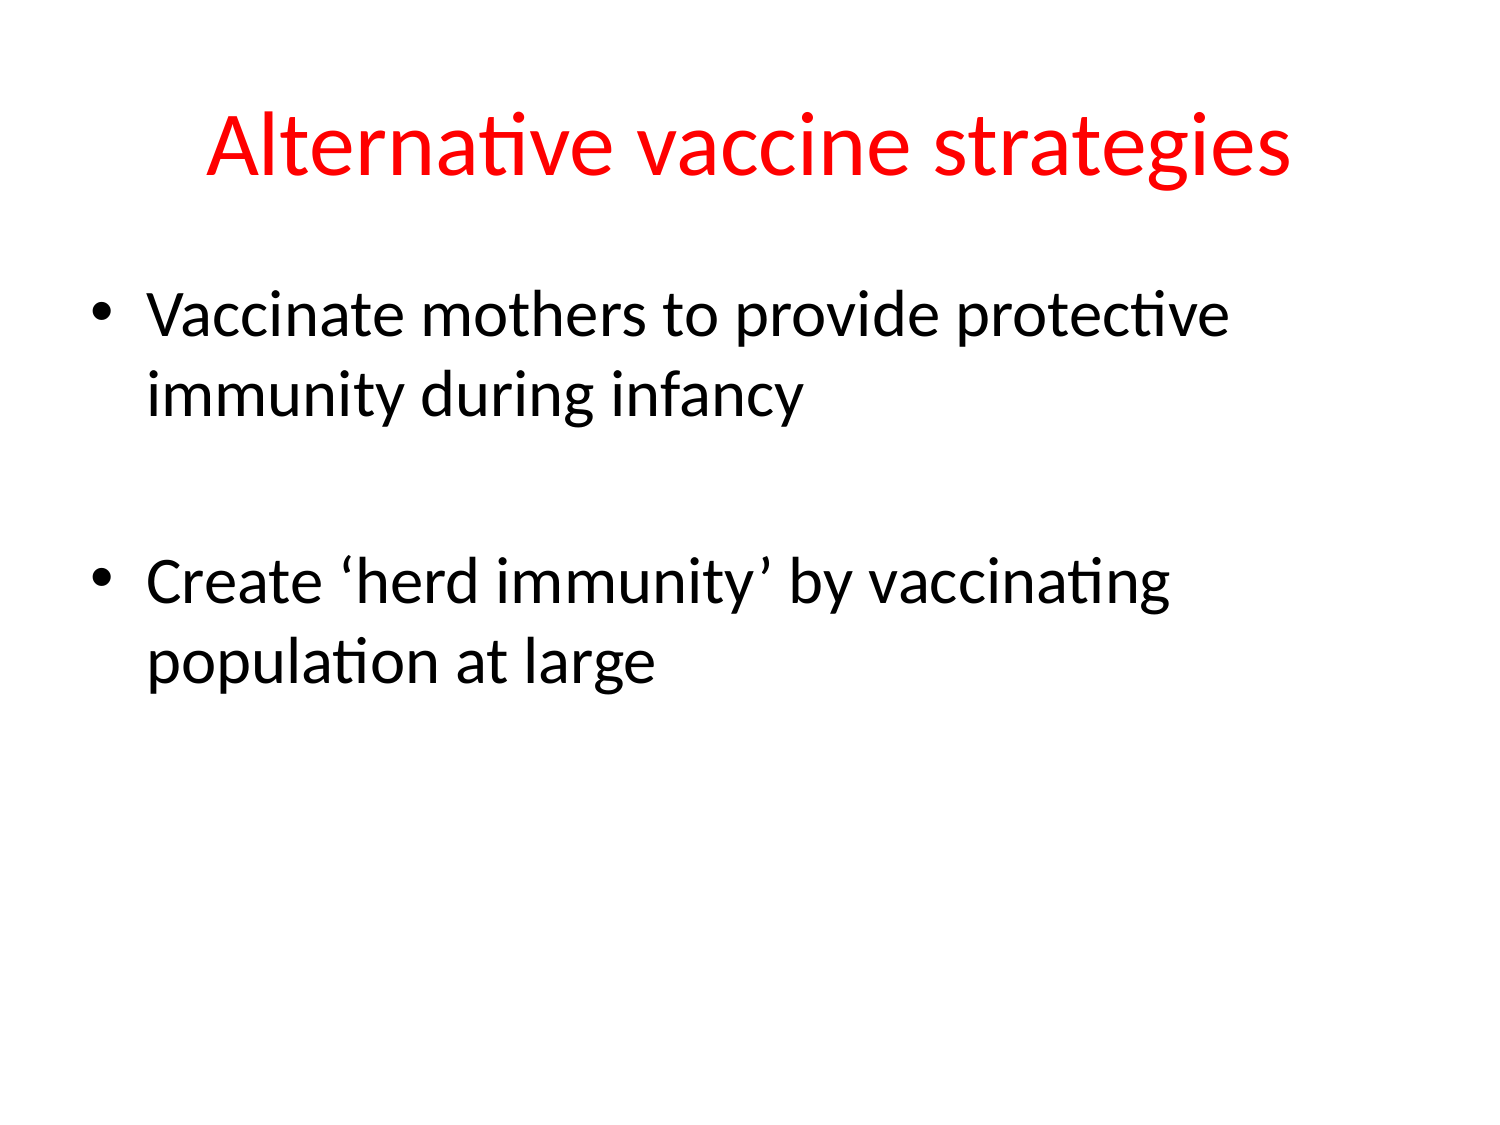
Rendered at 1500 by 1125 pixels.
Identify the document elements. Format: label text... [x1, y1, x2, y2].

title Alternative vaccine strategies [74, 44, 1426, 233]
list Vaccinate mothers to provide protective immunity during infancy Create ‘herd immunity’ by vaccinating population at large [74, 262, 1426, 1006]
